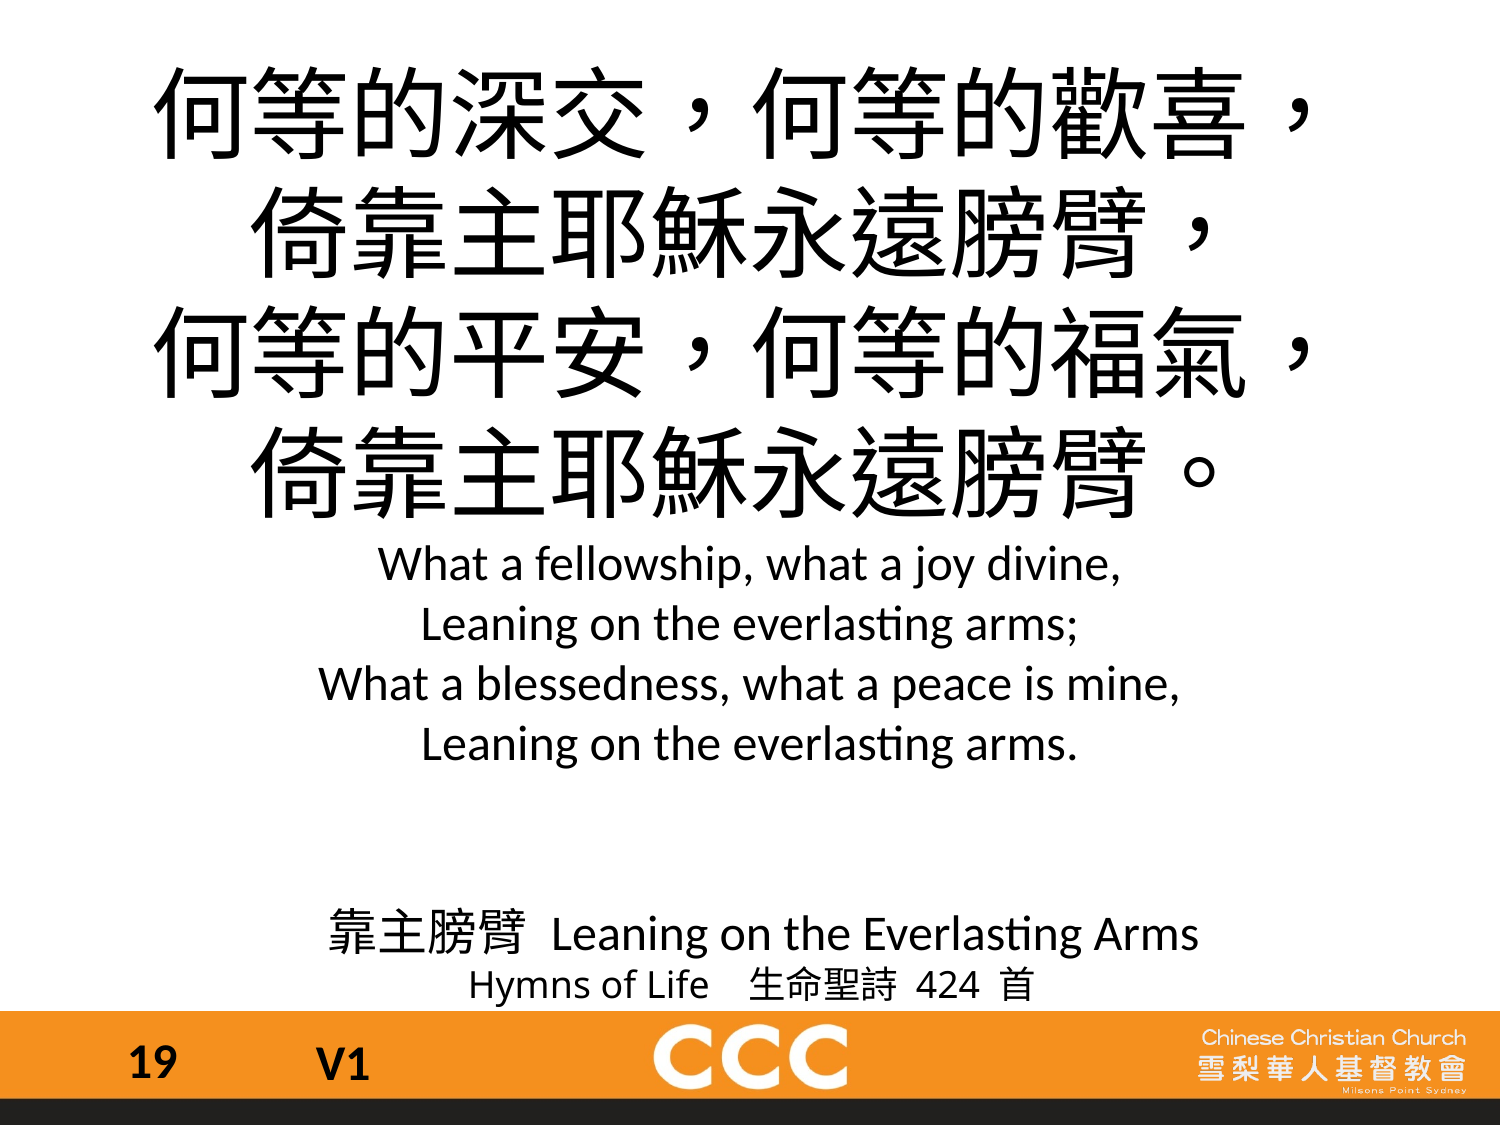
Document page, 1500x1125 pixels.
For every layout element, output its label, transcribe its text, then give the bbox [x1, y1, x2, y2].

text_box 靠主膀臂 Leaning on the Everlasting Arms Hymns of Life 生命聖詩 424 首 [2, 893, 1500, 1013]
slide_number 19 [112, 1020, 215, 1094]
text_box V1 [301, 1023, 431, 1099]
text_box 何等的深交，何等的歡喜， 倚靠主耶穌永遠膀臂， 何等的平安，何等的福氣， 倚靠主耶穌永遠膀臂。 What a fellowship, what a joy divine, Leaning on the everlasting arms; What a blessedness, what a peace is mine, Leaning on the everlasting arms. [0, 43, 1500, 779]
picture [0, 1011, 1500, 1125]
